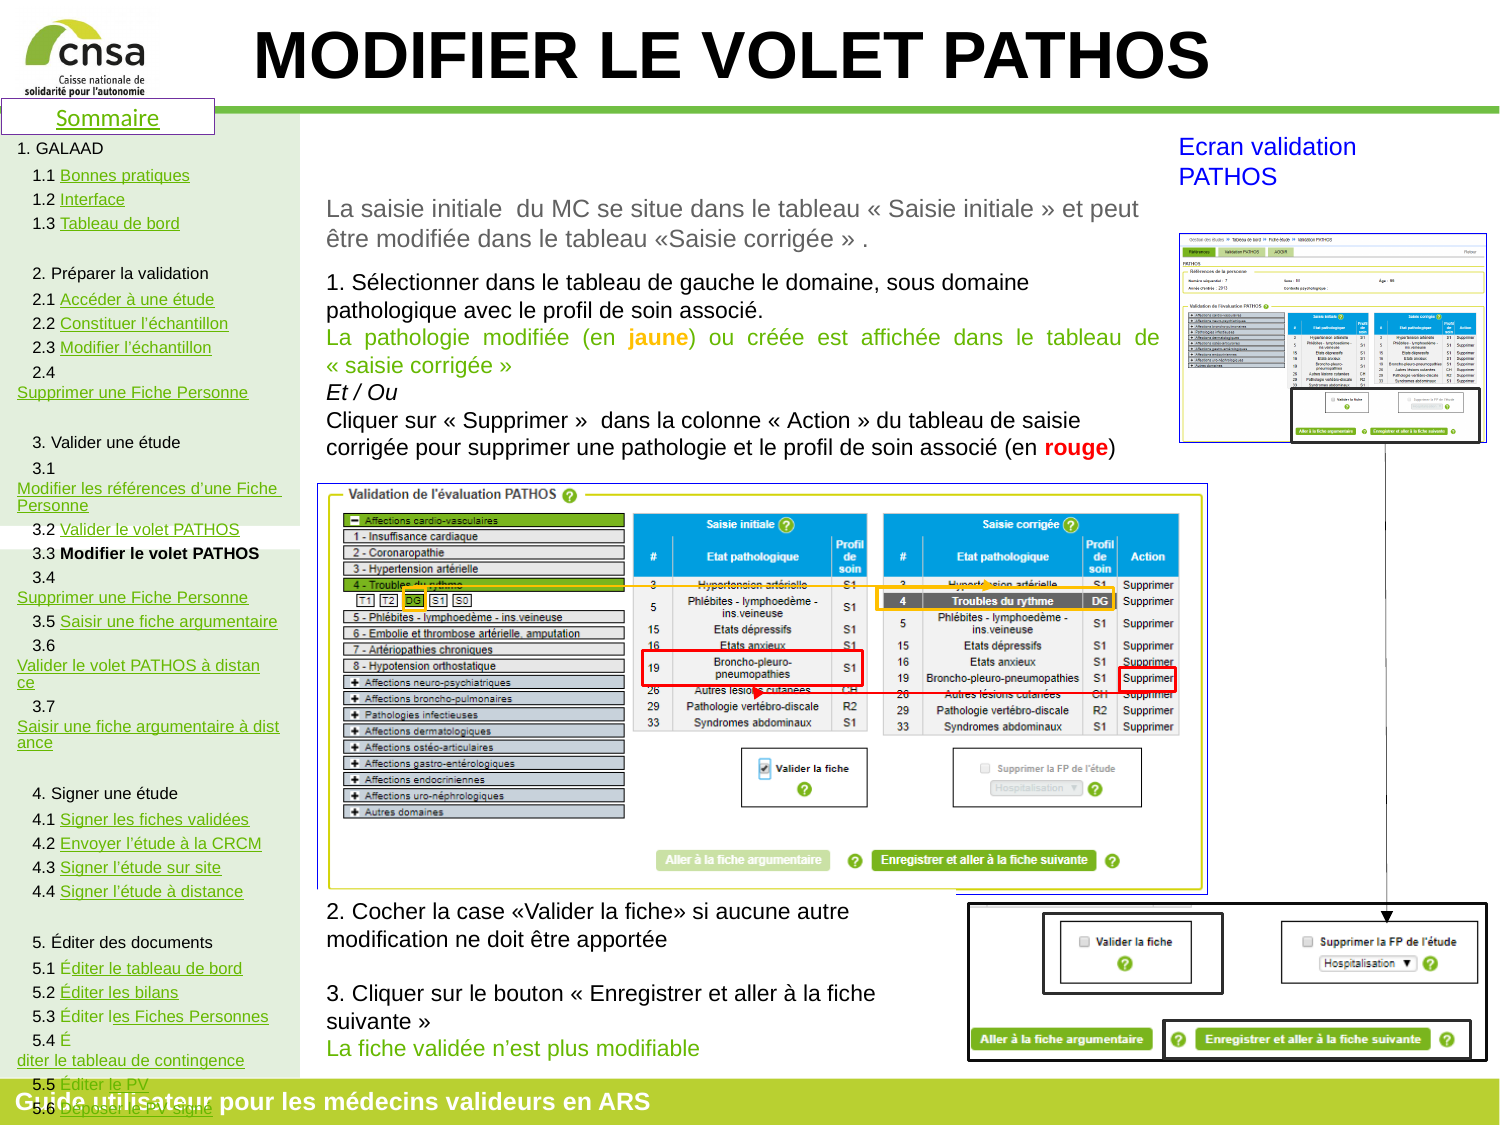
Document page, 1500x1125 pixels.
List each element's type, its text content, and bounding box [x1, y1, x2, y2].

picture [840, 565, 861, 572]
picture [741, 521, 773, 528]
picture [837, 541, 863, 548]
picture [736, 553, 749, 560]
picture [317, 483, 1209, 895]
text_box 1. Sélectionner dans le tableau de gauche le domaine, sous domaine pathologique avec le profil de soin associé. La pathologie modifiée (en jaune) ou créée est affichée dans le tableau de « saisie corrigée » Et / Ou Cliquer sur « Supprimer » dans la colonne « Action » du tableau de saisie corrigée pour supprimer une pathologie et le profil de soin associé (en rouge) [311, 260, 1176, 468]
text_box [704, 296, 708, 878]
picture [15, 6, 160, 98]
text_box Ecran validation PATHOS [1164, 123, 1476, 198]
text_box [946, 491, 954, 887]
picture [714, 554, 726, 560]
picture [779, 518, 794, 533]
text_box 1. GALAAD 1.1 Bonnes pratiques 1.2 Interface 1.3 Tableau de bord 2. Préparer la validation 2.1 Accéder à une étude 2.2 Constituer l’échantillon 2.3 Modifier l’échantillon 2.4 Supprimer une Fiche Personne 3. Valider une étude 3.1 Modifier les références d’une Fiche Personne 3.2 Valider le volet PATHOS 3.3 Modifier le volet PATHOS 3.4 Supprimer une Fiche Personne 3.5 Saisir une fiche argumentaire 3.6 Valider le volet PATHOS à distance 3.7 Saisir une fiche argumentaire à distance 4. Signer une étude 4.1 Signer les fiches validées 4.2 Envoyer l’étude à la CRCM 4.3 Signer l’étude sur site 4.4 Signer l’étude à distance 5. Éditer des documents 5.1 Éditer le tableau de bord 5.2 Éditer les bilans 5.3 Éditer les Fiches Personnes 5.4 Éditer le tableau de contingence 5.5 Éditer le PV 5.6 Déposer le PV signé [0, 138, 302, 1103]
text_box La saisie initiale du MC se situe dans le tableau « Saisie initiale » et peut être modifiée dans le tableau «Saisie corrigée » . [311, 185, 1176, 260]
picture [844, 553, 856, 560]
text_box Sommaire [1, 98, 214, 135]
picture [1178, 233, 1488, 443]
picture [969, 904, 1485, 1059]
picture [709, 523, 736, 528]
picture [752, 553, 798, 562]
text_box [1384, 442, 1388, 924]
text_box MODIFIER LE VOLET PATHOS [253, 24, 1500, 90]
text_box 2. Cocher la case «Valider la fiche» si aucune autre modification ne doit être apportée 3. Cliquer sur le bouton « Enregistrer et aller à la fiche suivante » La fiche validée n’est plus modifiable [311, 889, 956, 1069]
